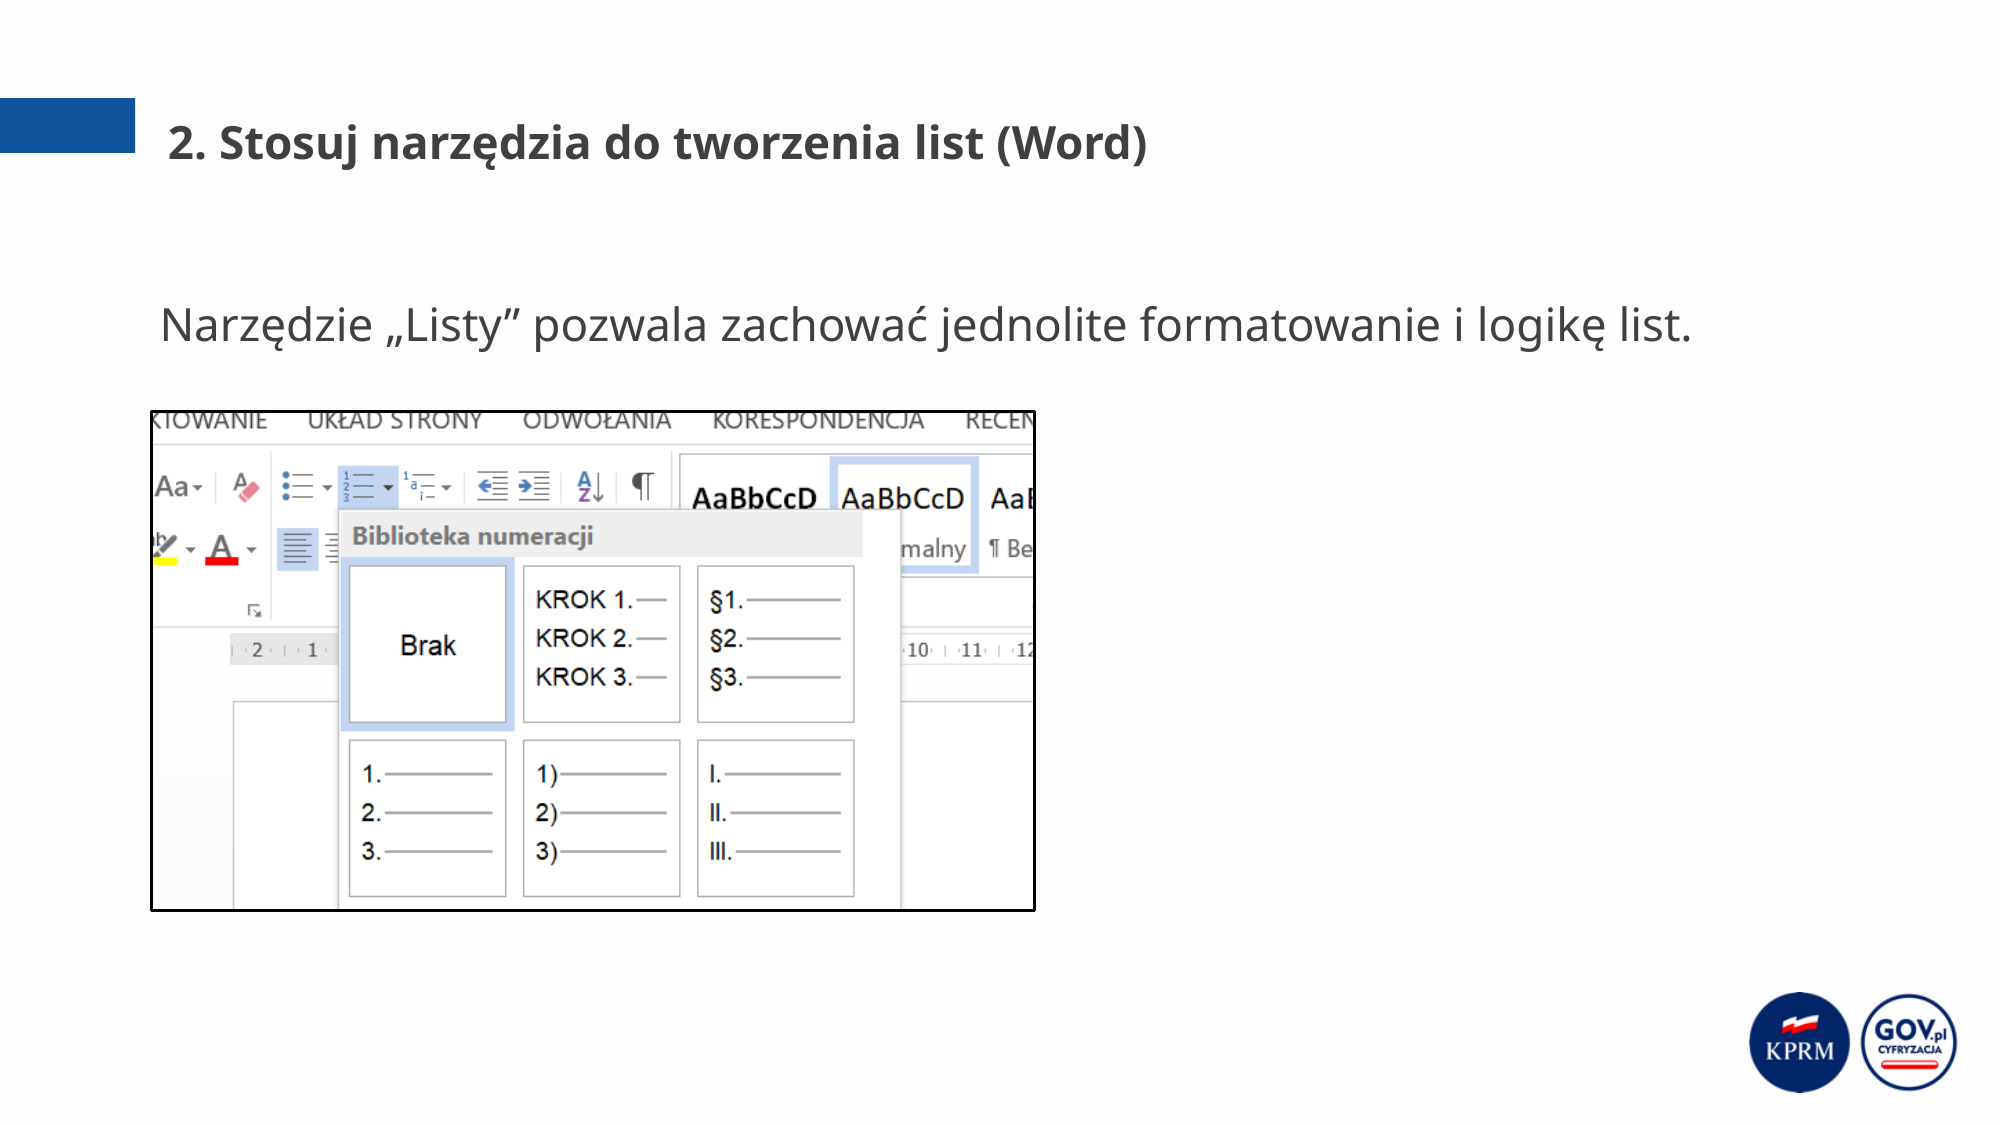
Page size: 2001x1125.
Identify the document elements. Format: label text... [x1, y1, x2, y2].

list Narzędzie „Listy” pozwala zachować jednolite formatowanie i logikę list. [144, 276, 1894, 488]
title 2. Stosuj narzędzia do tworzenia list (Word) [152, 98, 1886, 211]
picture [152, 412, 1033, 910]
picture [1749, 984, 1967, 1101]
